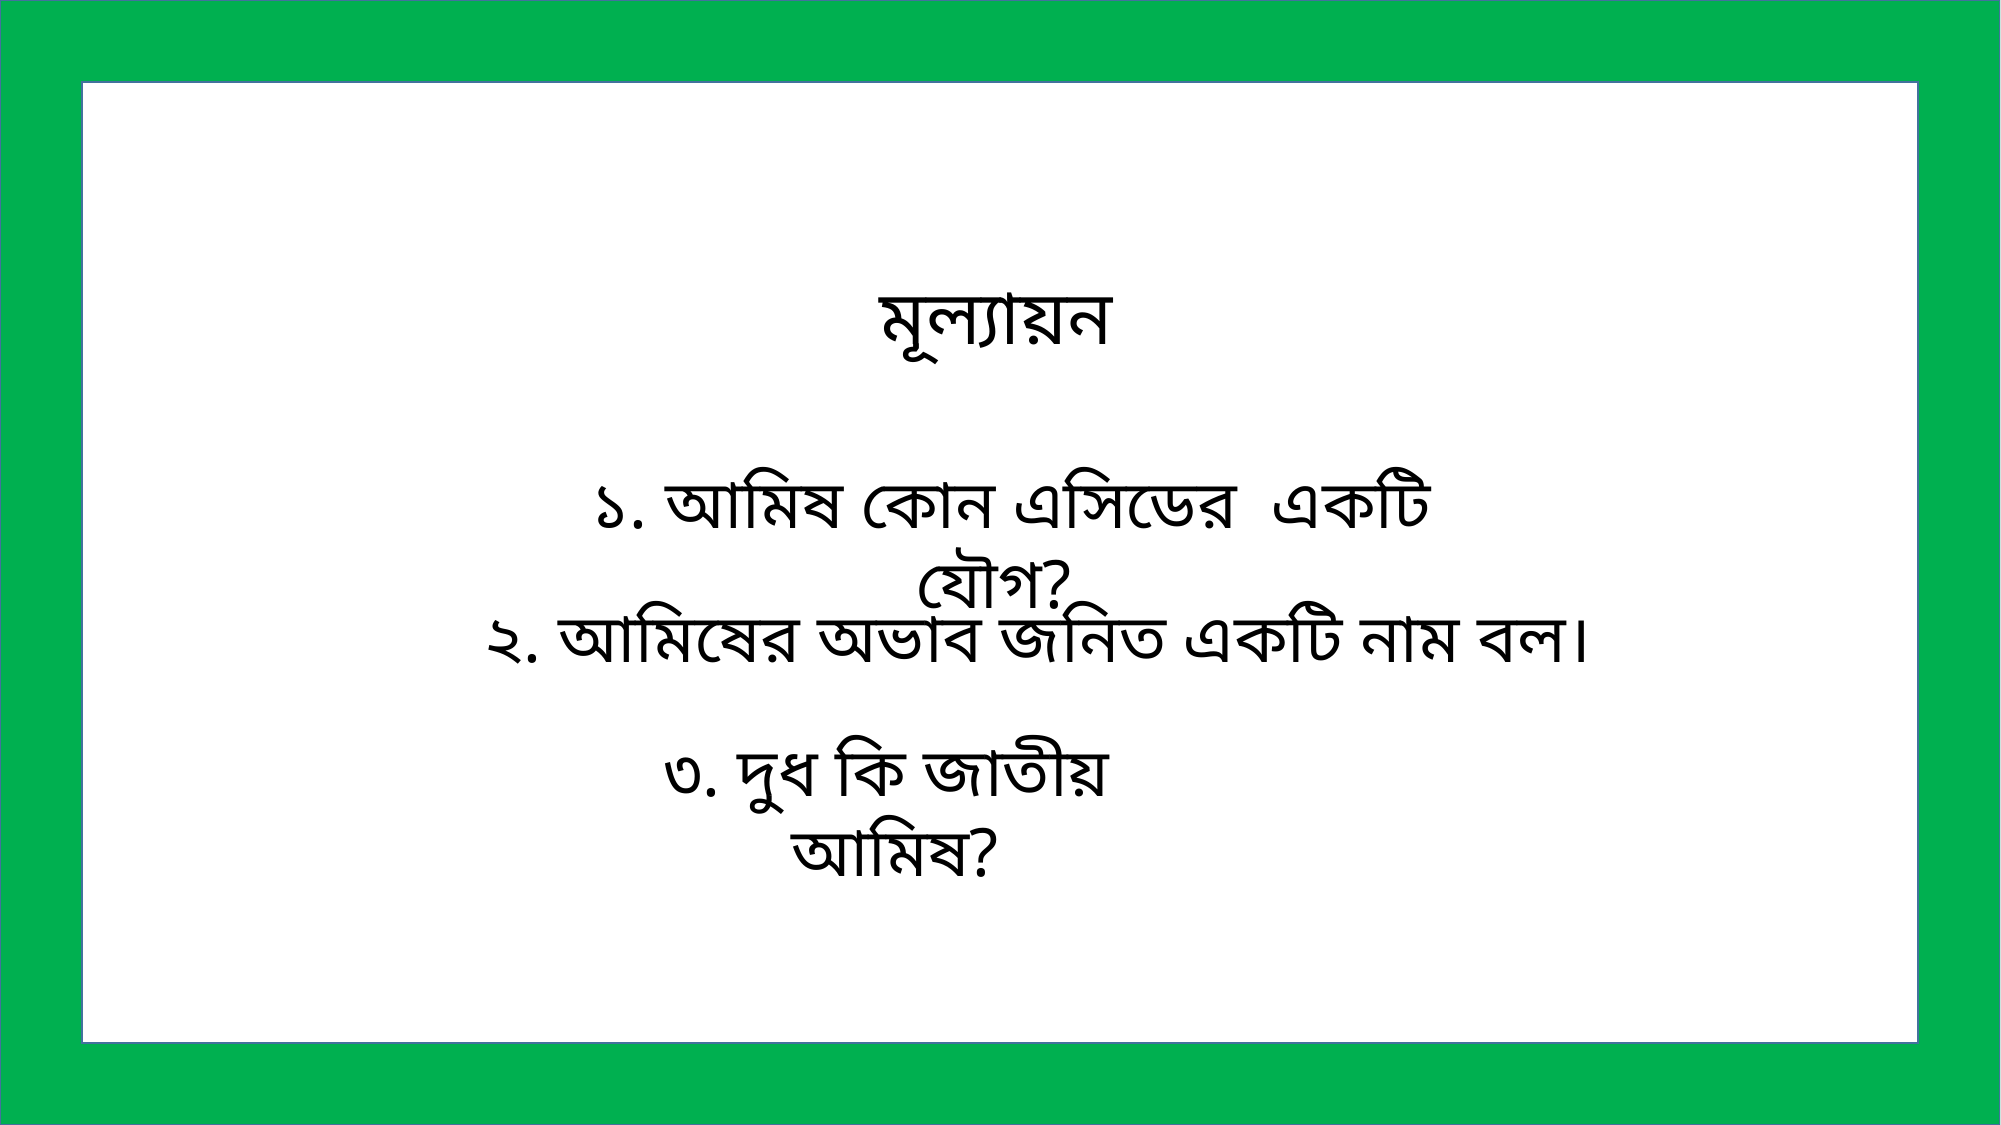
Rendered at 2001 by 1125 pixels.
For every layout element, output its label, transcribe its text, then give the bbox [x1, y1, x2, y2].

text_box ৩. দুধ কি জাতীয় আমিষ? [577, 722, 1213, 897]
text_box মূল্যায়ন [865, 262, 1128, 368]
text_box ১. আমিষ কোন এসিডের একটি যৌগ? [565, 454, 1457, 630]
text_box ২. আমিষের অভাব জনিত একটি নাম বল। [469, 588, 1624, 684]
